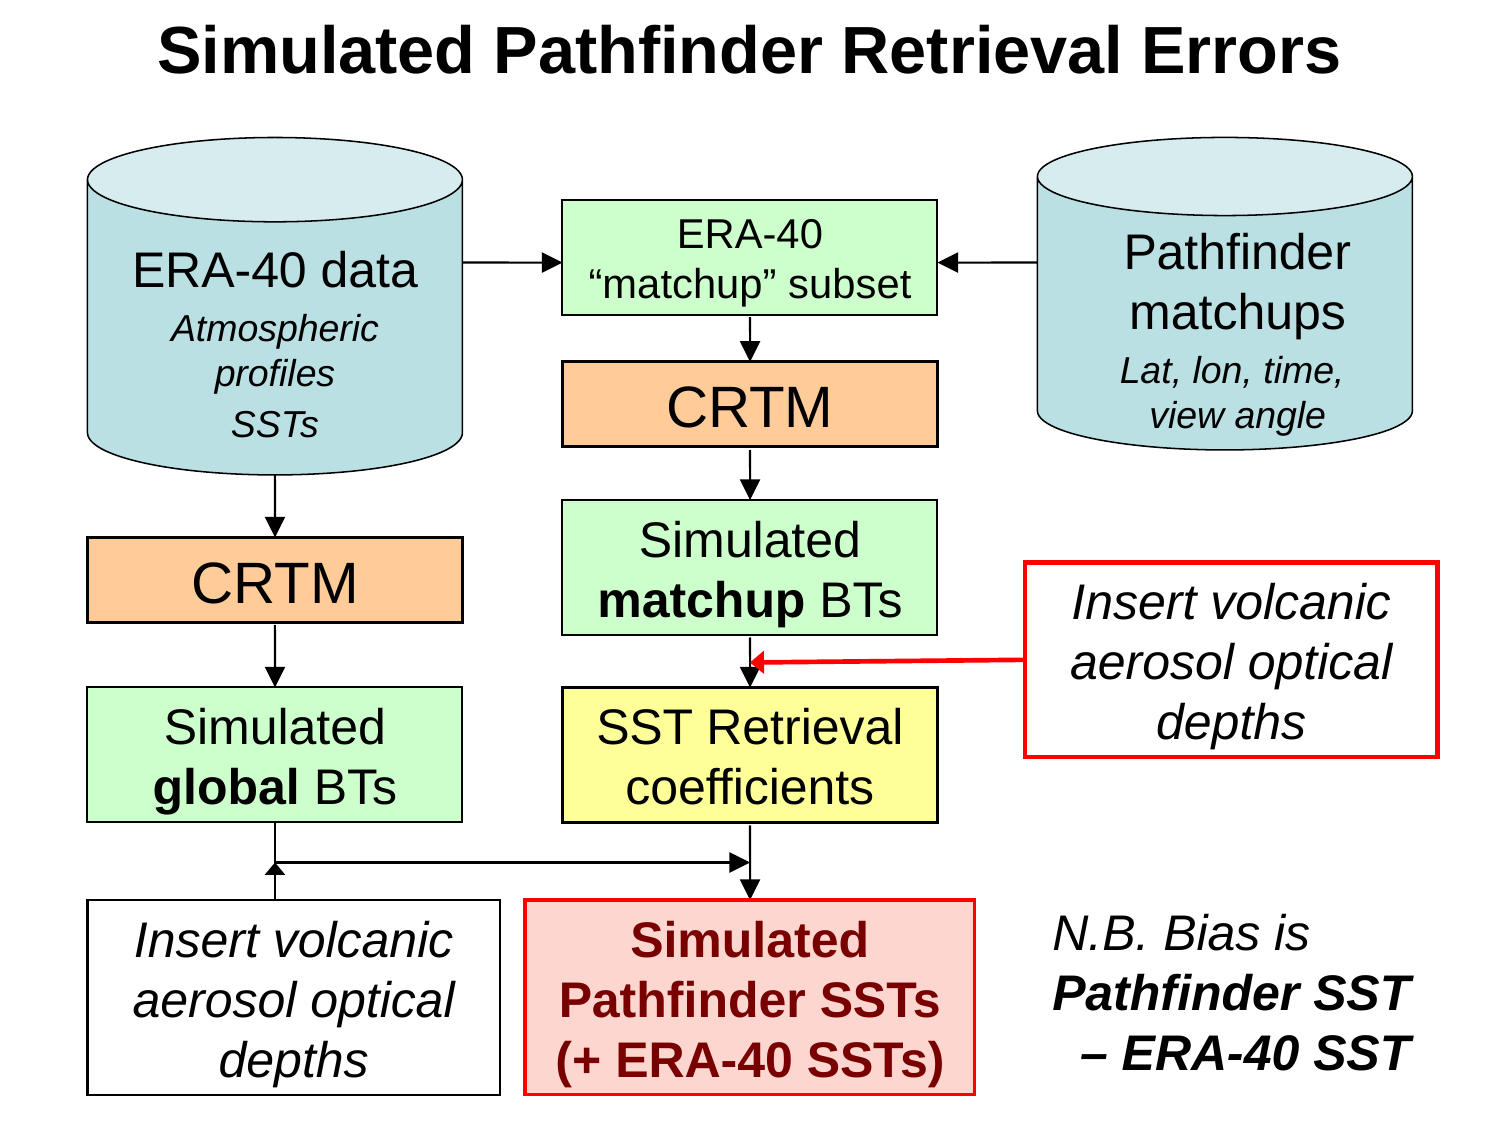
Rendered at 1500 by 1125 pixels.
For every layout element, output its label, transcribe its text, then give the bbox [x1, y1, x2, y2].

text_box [562, 316, 938, 451]
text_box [462, 199, 1038, 318]
text_box Insert volcanic aerosol optical depths [87, 899, 269, 1095]
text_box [562, 458, 938, 636]
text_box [1037, 137, 1413, 451]
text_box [749, 562, 1438, 760]
text_box N.B. Bias is Pathfinder SST – ERA-40 SST [1037, 892, 1450, 1088]
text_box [562, 637, 938, 822]
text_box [274, 824, 976, 1099]
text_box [87, 474, 463, 624]
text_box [87, 137, 463, 474]
text_box Simulated Pathfinder Retrieval Errors [0, 0, 1500, 95]
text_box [87, 624, 463, 825]
